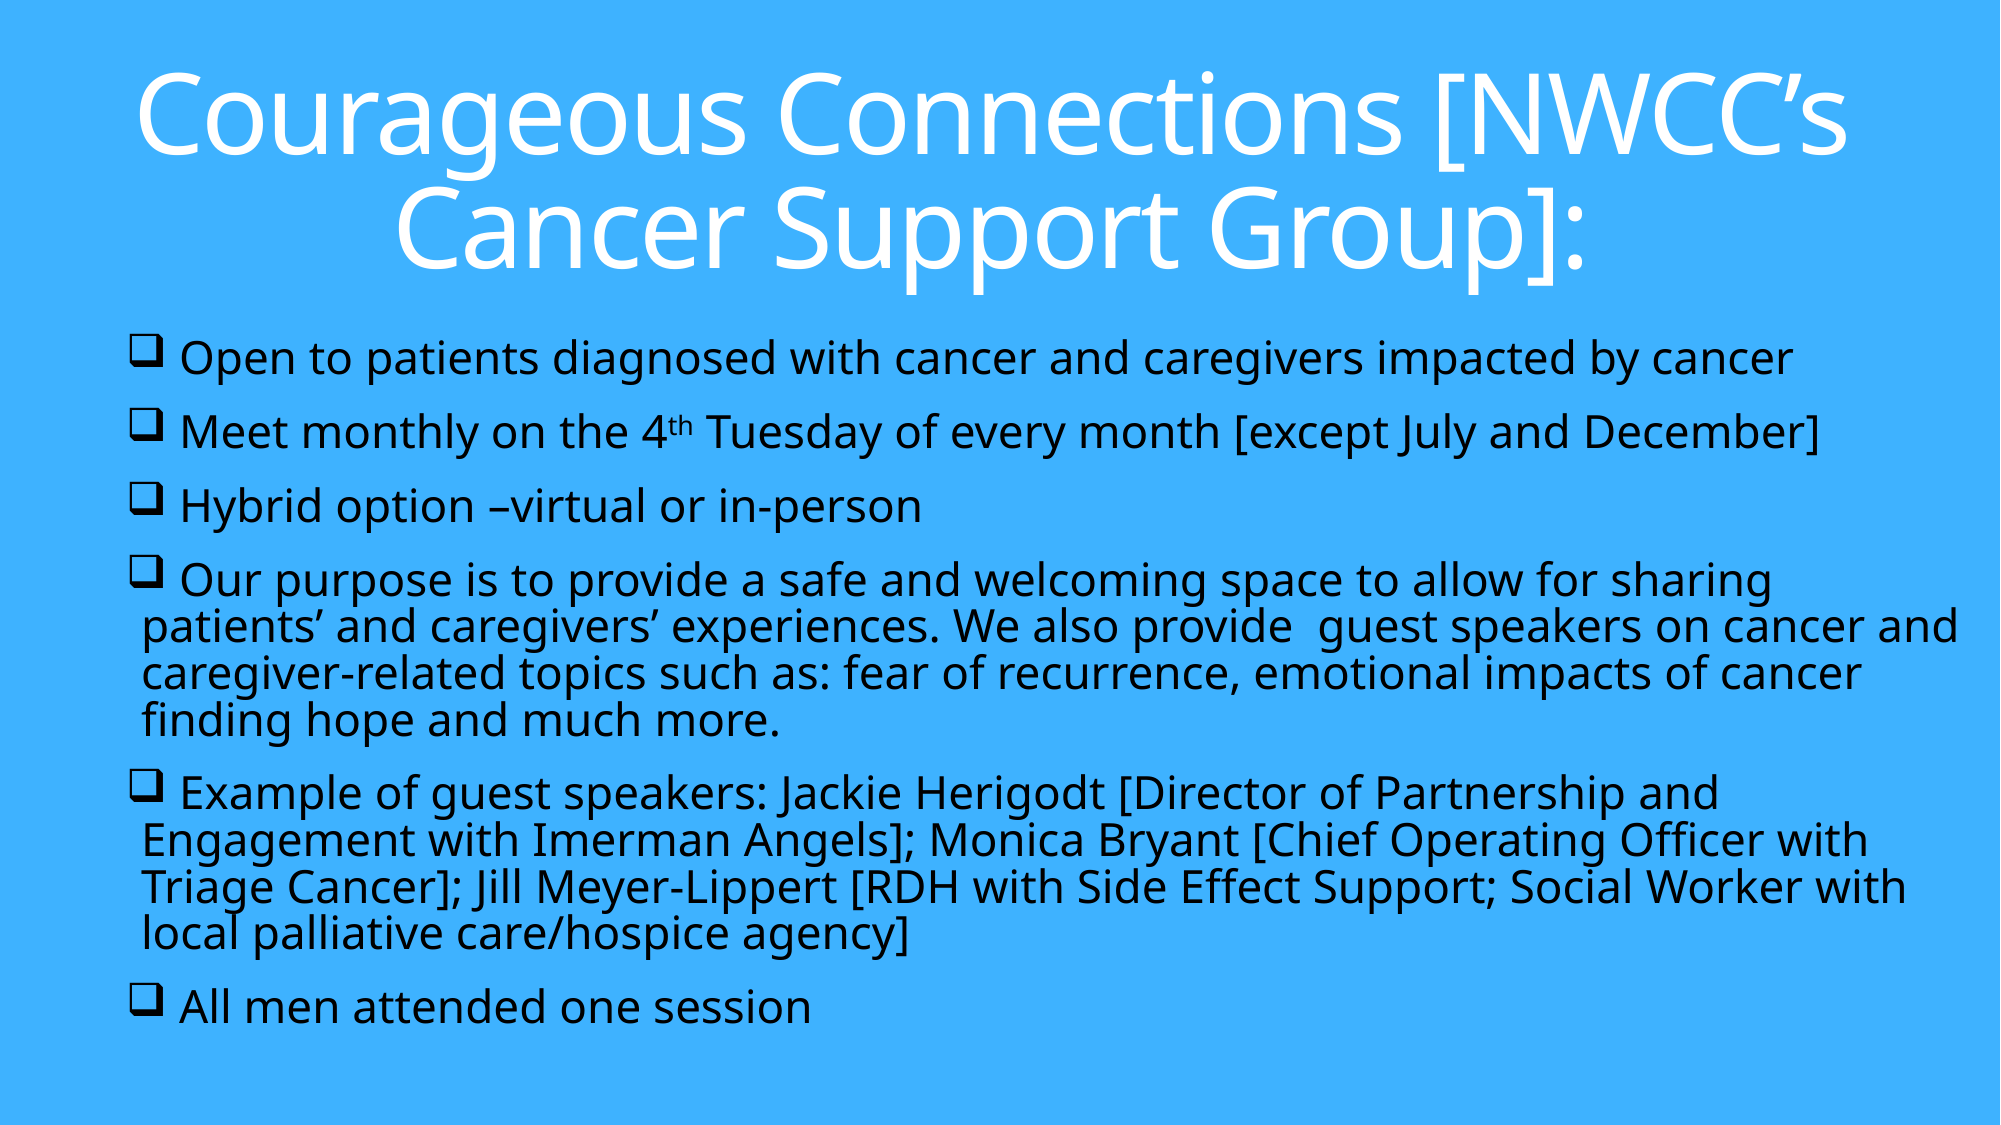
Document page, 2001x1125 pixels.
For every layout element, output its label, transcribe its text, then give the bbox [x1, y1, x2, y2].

title Courageous Connections [NWCC’s Cancer Support Group]: [107, 41, 1876, 314]
list Open to patients diagnosed with cancer and caregivers impacted by cancer Meet monthly on the 4th Tuesday of every month [except July and December] Hybrid option –virtual or in-person Our purpose is to provide a safe and welcoming space to allow for sharing patients’ and caregivers’ experiences. We also provide guest speakers on cancer and caregiver-related topics such as: fear of recurrence, emotional impacts of cancer finding hope and much more. Example of guest speakers: Jackie Herigodt [Director of Partnership and Engagement with Imerman Angels]; Monica Bryant [Chief Operating Officer with Triage Cancer]; Jill Meyer-Lippert [RDH with Side Effect Support; Social Worker with local palliative care/hospice agency] All men attended one session [111, 329, 1983, 1084]
